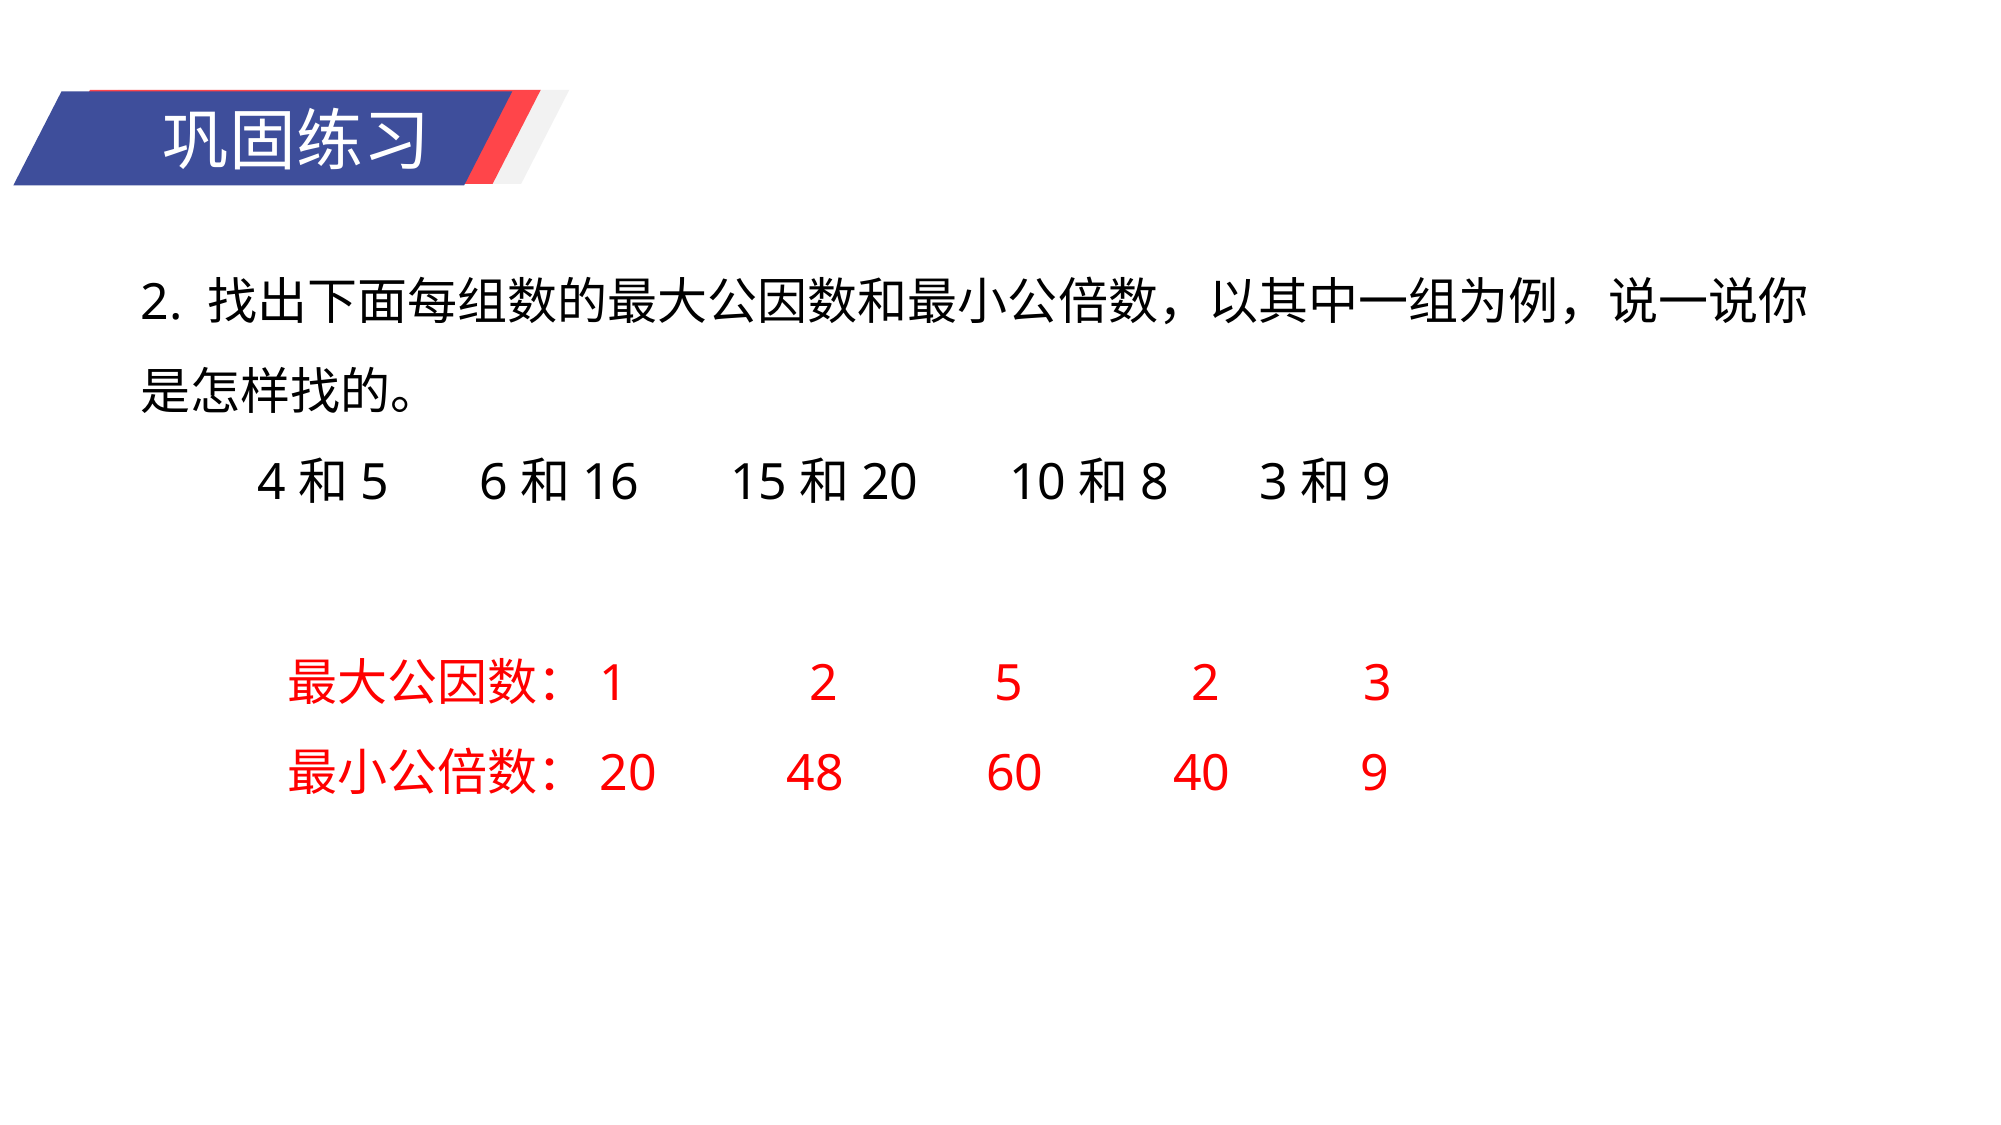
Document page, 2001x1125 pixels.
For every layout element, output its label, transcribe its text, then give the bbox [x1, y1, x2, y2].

text_box 2. 找出下面每组数的最大公因数和最小公倍数，以其中一组为例，说一说你是怎样找的。 4和5 6和16 15和20 10和8 3和9 [125, 231, 1862, 517]
text_box 最大公因数：1 2 5 2 3 最小公倍数：20 48 60 40 9 [273, 613, 1434, 808]
